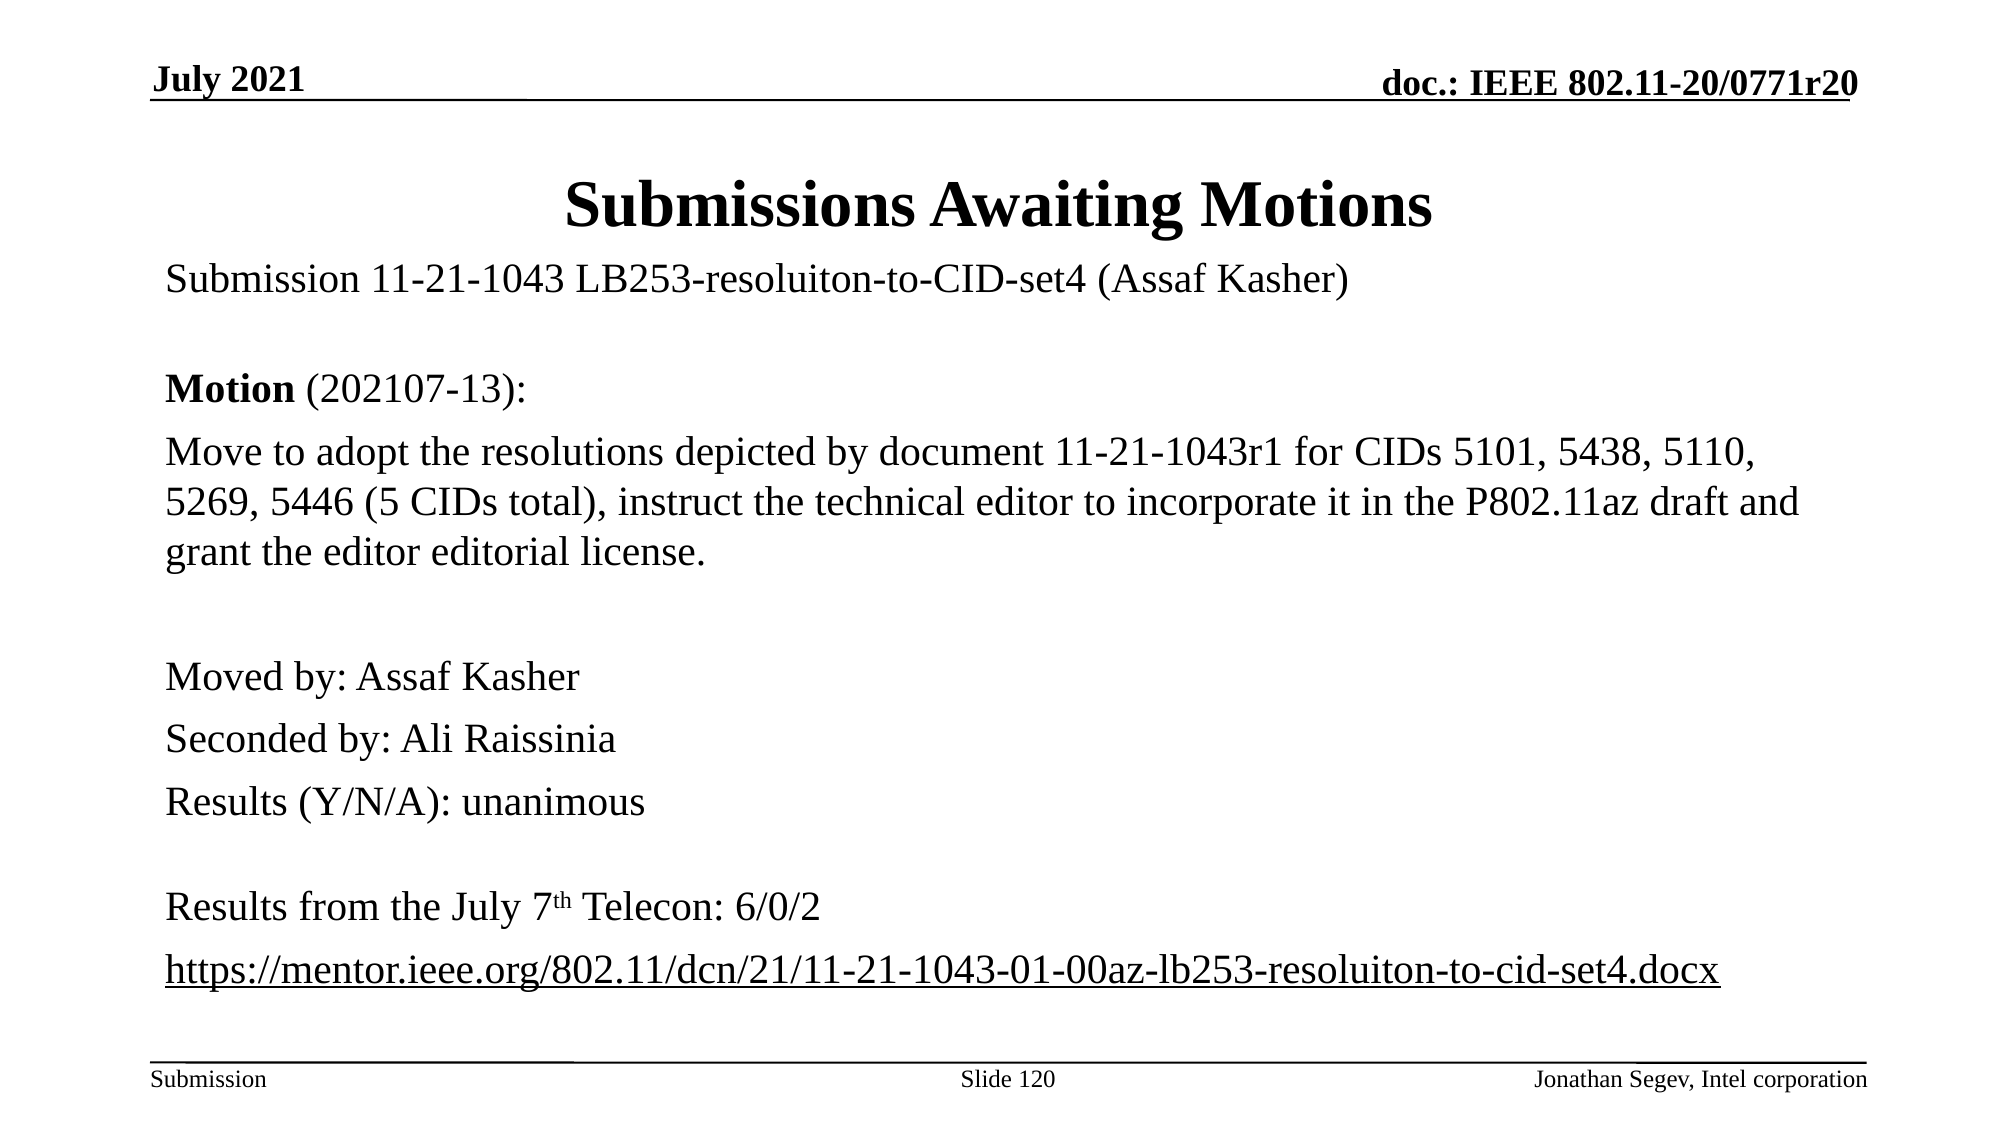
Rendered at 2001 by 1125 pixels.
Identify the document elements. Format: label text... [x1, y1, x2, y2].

footer Jonathan Segev, Intel corporation [1171, 1061, 1869, 1093]
title Submissions Awaiting Motions [149, 112, 1850, 243]
list Submission 11-21-1043 LB253-resoluiton-to-CID-set4 (Assaf Kasher) Motion (202107-13): Move to adopt the resolutions depicted by document 11-21-1043r1 for CIDs 5101, 5438, 5110, 5269, 5446 (5 CIDs total), instruct the technical editor to incorporate it in the P802.11az draft and grant the editor editorial license. Moved by: Assaf Kasher Seconded by: Ali Raissinia Results (Y/N/A): unanimous Results from the July 7th Telecon: 6/0/2 https://mentor.ieee.org/802.11/dcn/21/11-21-1043-01-00az-lb253-resoluiton-to-cid-set4.docx [149, 243, 1850, 1000]
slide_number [152, 54, 563, 100]
slide_number Slide 120 [950, 1061, 1067, 1123]
